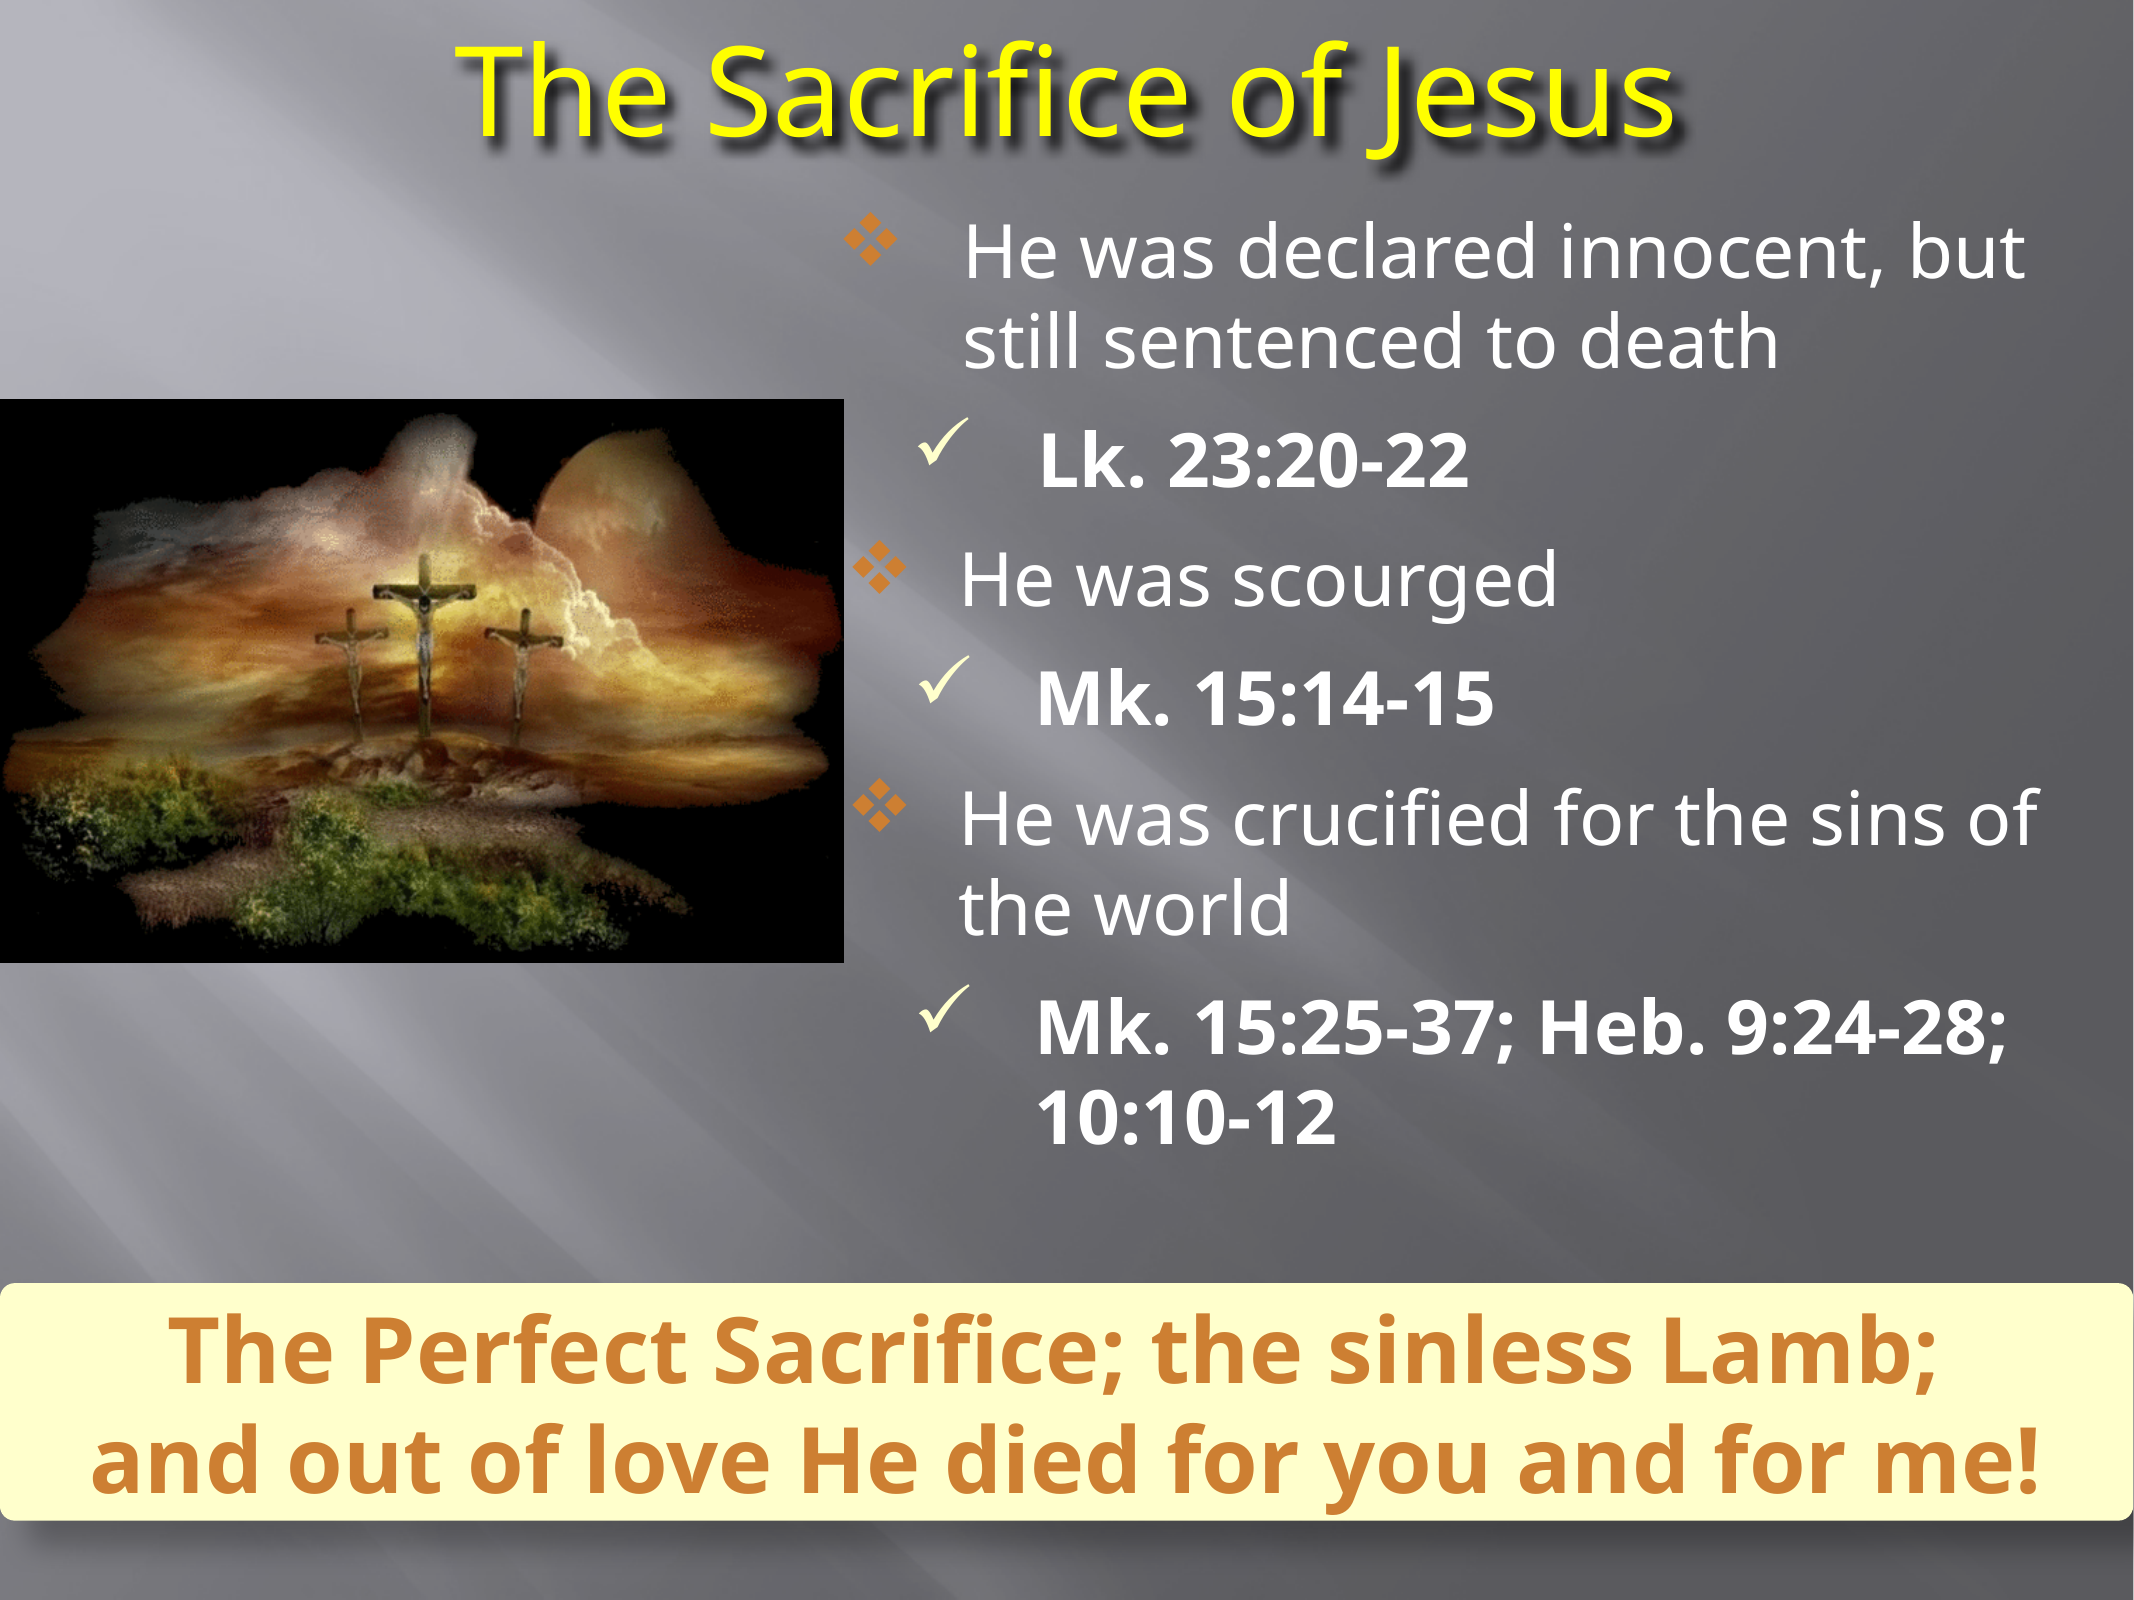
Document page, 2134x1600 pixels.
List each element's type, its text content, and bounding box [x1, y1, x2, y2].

text_box The Sacrifice of Jesus [0, 0, 2134, 173]
text_box He was declared innocent, but still sentenced to death Lk. 23:20-22 He was scourged Mk. 15:14-15 He was crucified for the sins of the world Mk. 15:25-37; Heb. 9:24-28; 10:10-12 [829, 195, 2134, 1168]
text_box The Perfect Sacrifice; the sinless Lamb; and out of love He died for you and for me! [0, 1283, 2134, 1521]
picture [0, 399, 844, 963]
